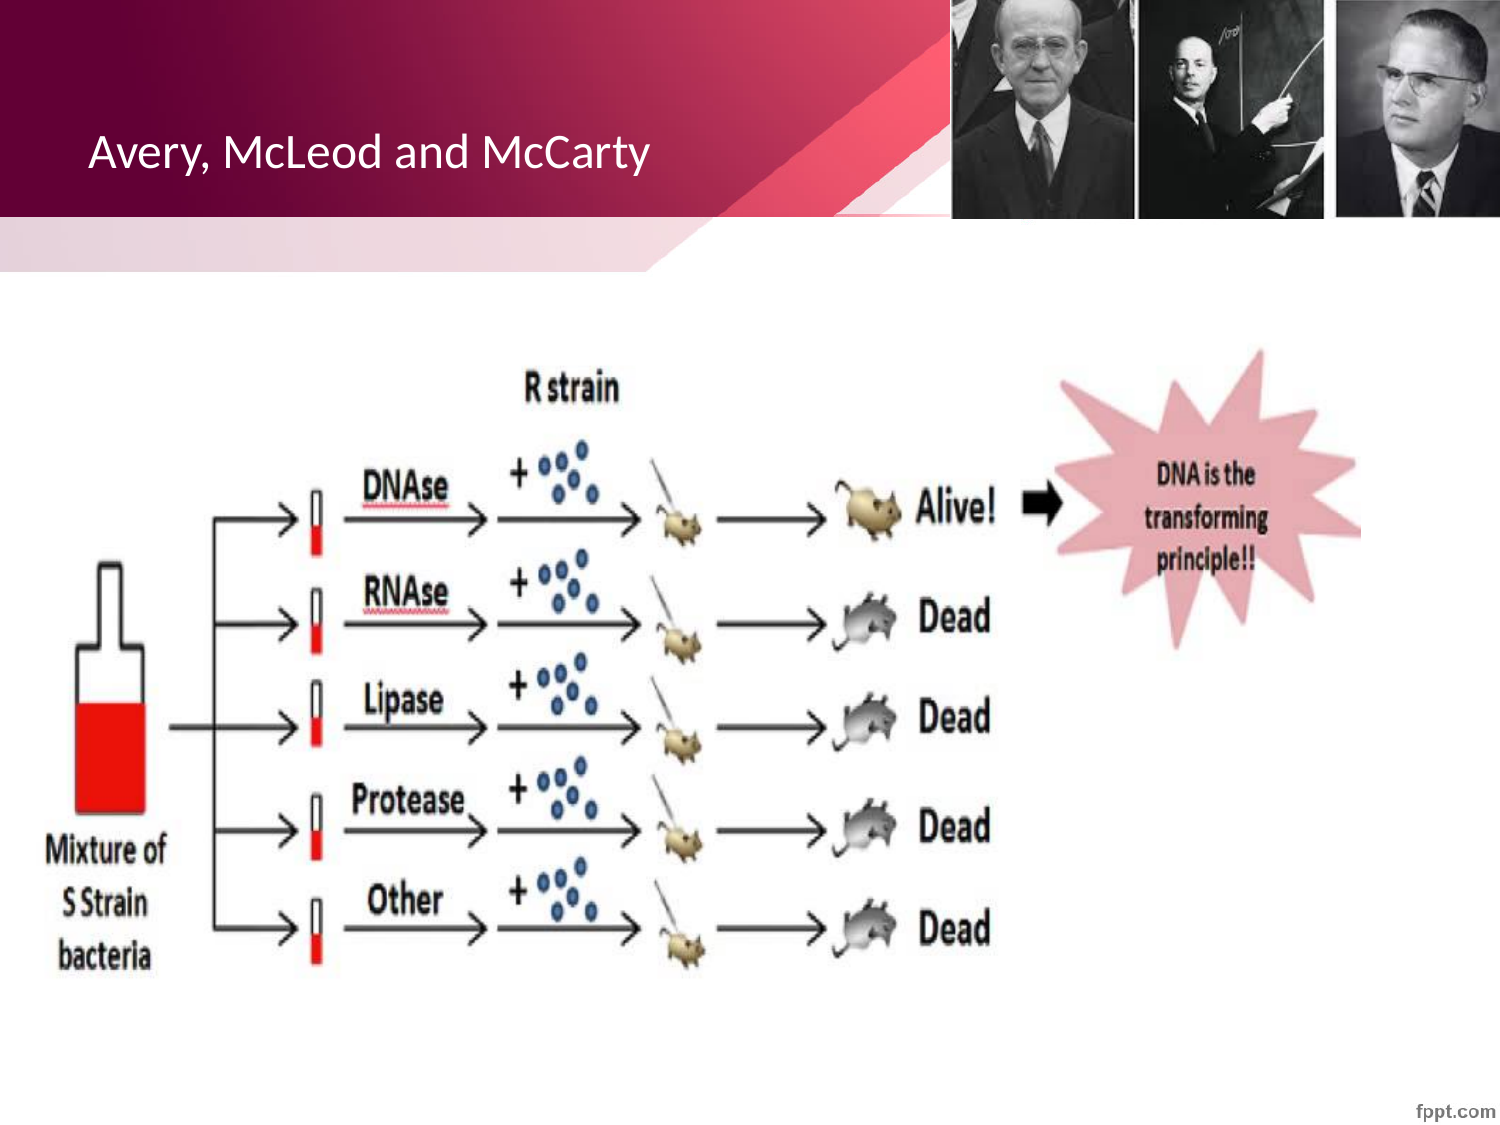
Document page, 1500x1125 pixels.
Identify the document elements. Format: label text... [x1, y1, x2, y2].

picture [0, 0, 1500, 1125]
title Avery, McLeod and McCarty [73, 111, 945, 187]
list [950, 0, 1500, 219]
